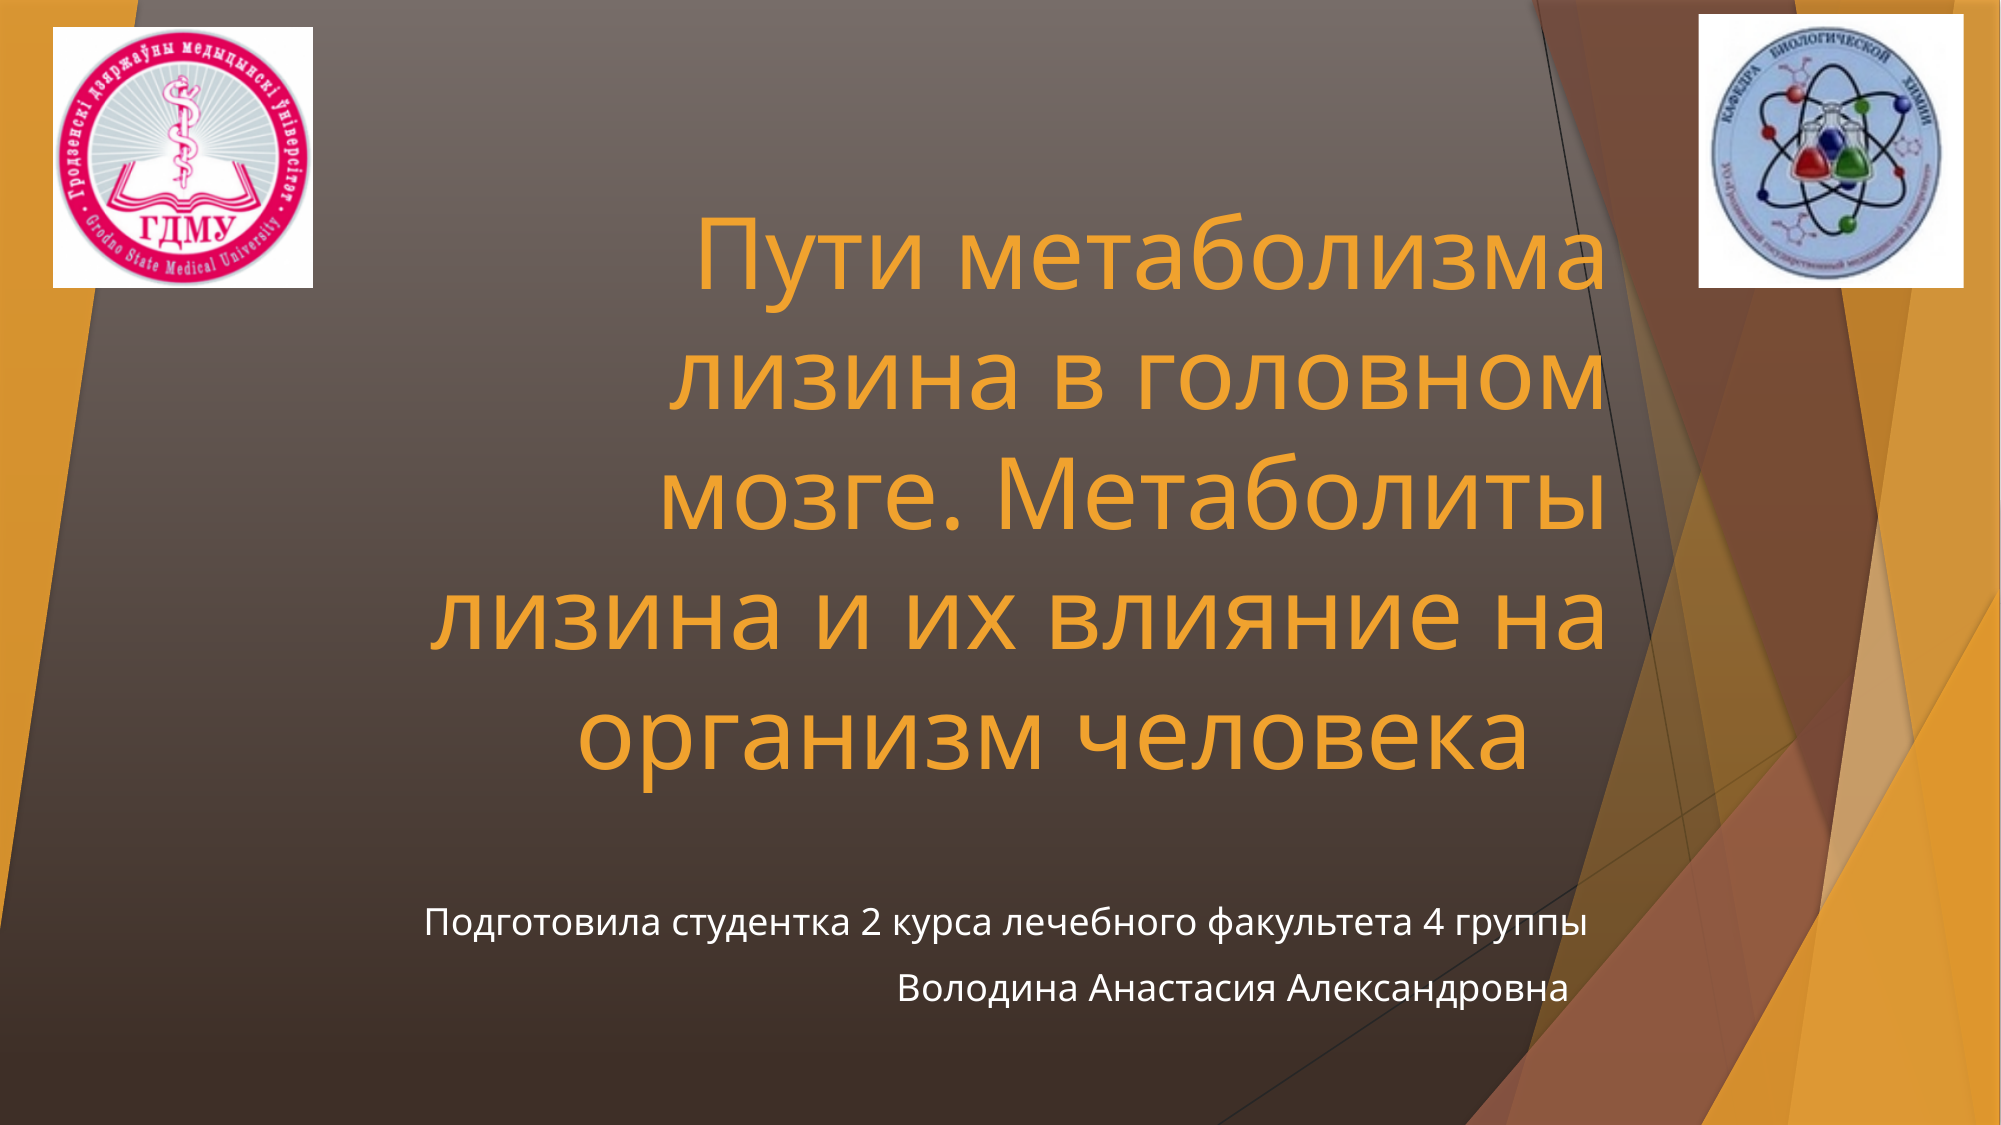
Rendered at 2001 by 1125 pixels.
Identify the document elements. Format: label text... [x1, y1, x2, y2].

picture [52, 27, 314, 289]
picture [1698, 14, 1965, 289]
subtitle Подготовила студентка 2 курса лечебного факультета 4 группы Володина Анастасия Александровна [330, 890, 1605, 1071]
title Пути метаболизма лизина в головном мозге. Метаболиты лизина и их влияние на организм человека [351, 527, 1626, 798]
